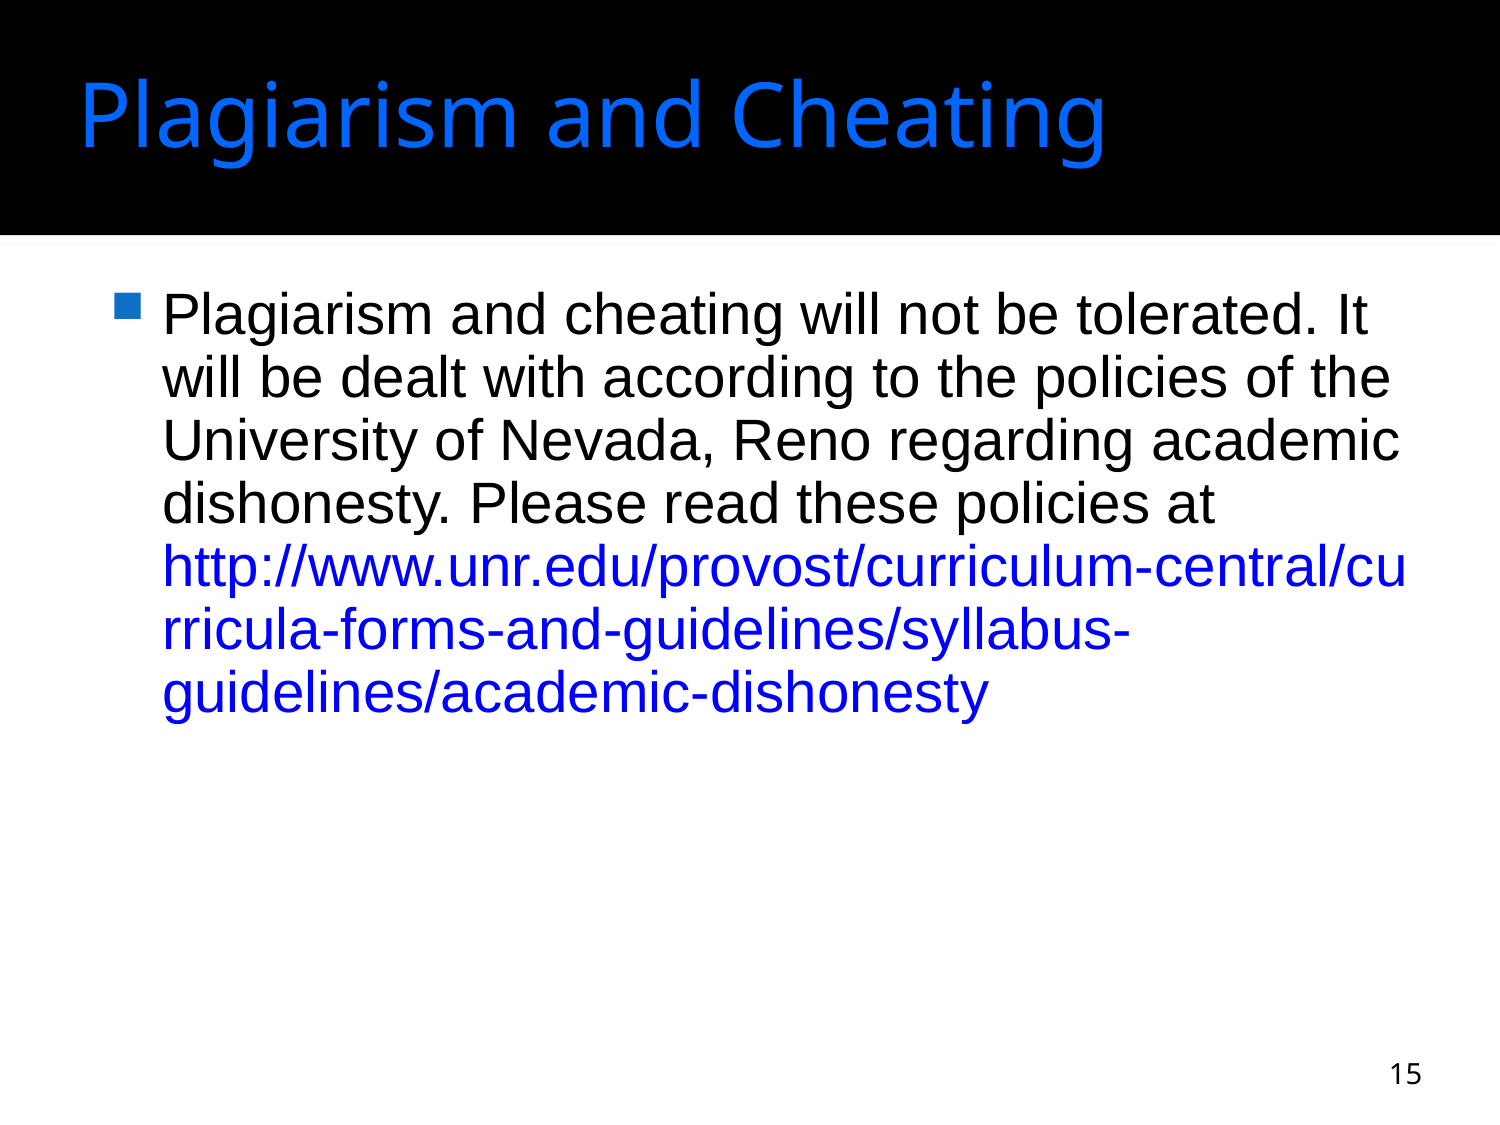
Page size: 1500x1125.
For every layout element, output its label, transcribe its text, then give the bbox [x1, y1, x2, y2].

slide_number 15 [1312, 1050, 1438, 1096]
list Plagiarism and cheating will not be tolerated. It will be dealt with according to the policies of the University of Nevada, Reno regarding academic dishonesty. Please read these policies at http://www.unr.edu/provost/curriculum-central/curricula-forms-and-guidelines/syllabus-guidelines/academic-dishonesty [74, 276, 1426, 869]
title Plagiarism and Cheating [62, 50, 1500, 174]
